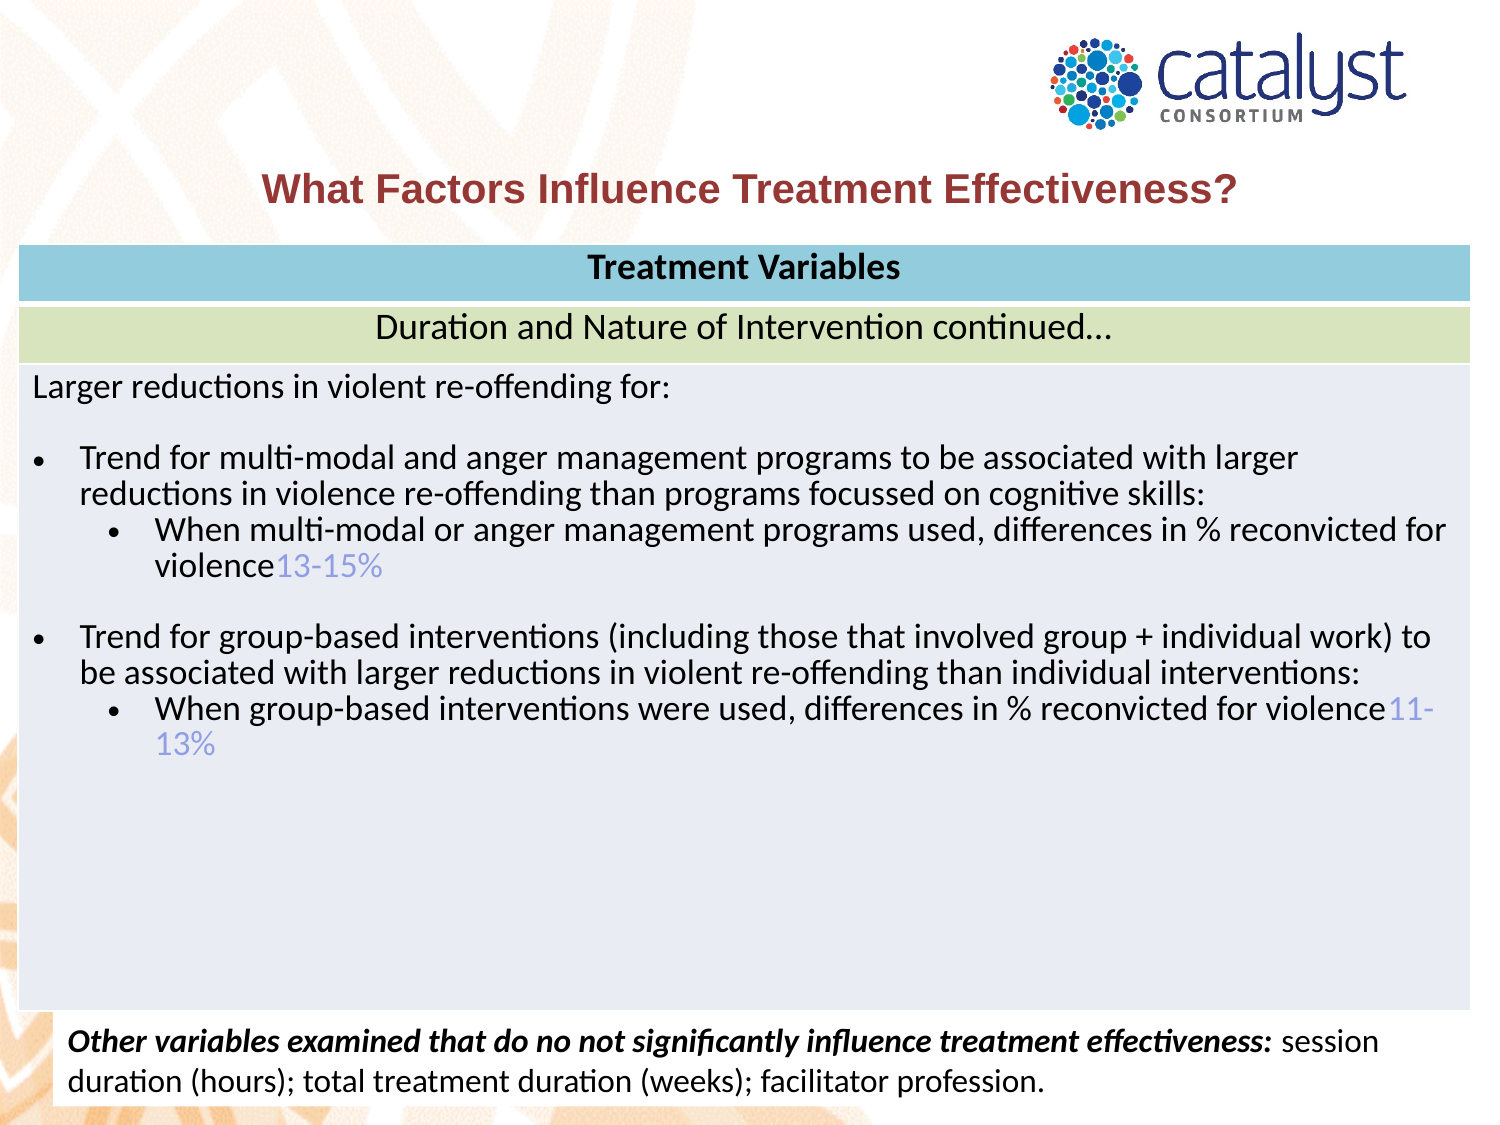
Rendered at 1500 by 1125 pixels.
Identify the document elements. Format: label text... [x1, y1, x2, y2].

picture [0, 0, 1500, 1125]
text_box [52, 126, 1471, 243]
text_box Other variables examined that do no not significantly influence treatment effectiveness: session duration (hours); total treatment duration (weeks); facilitator profession. [52, 1011, 1490, 1107]
